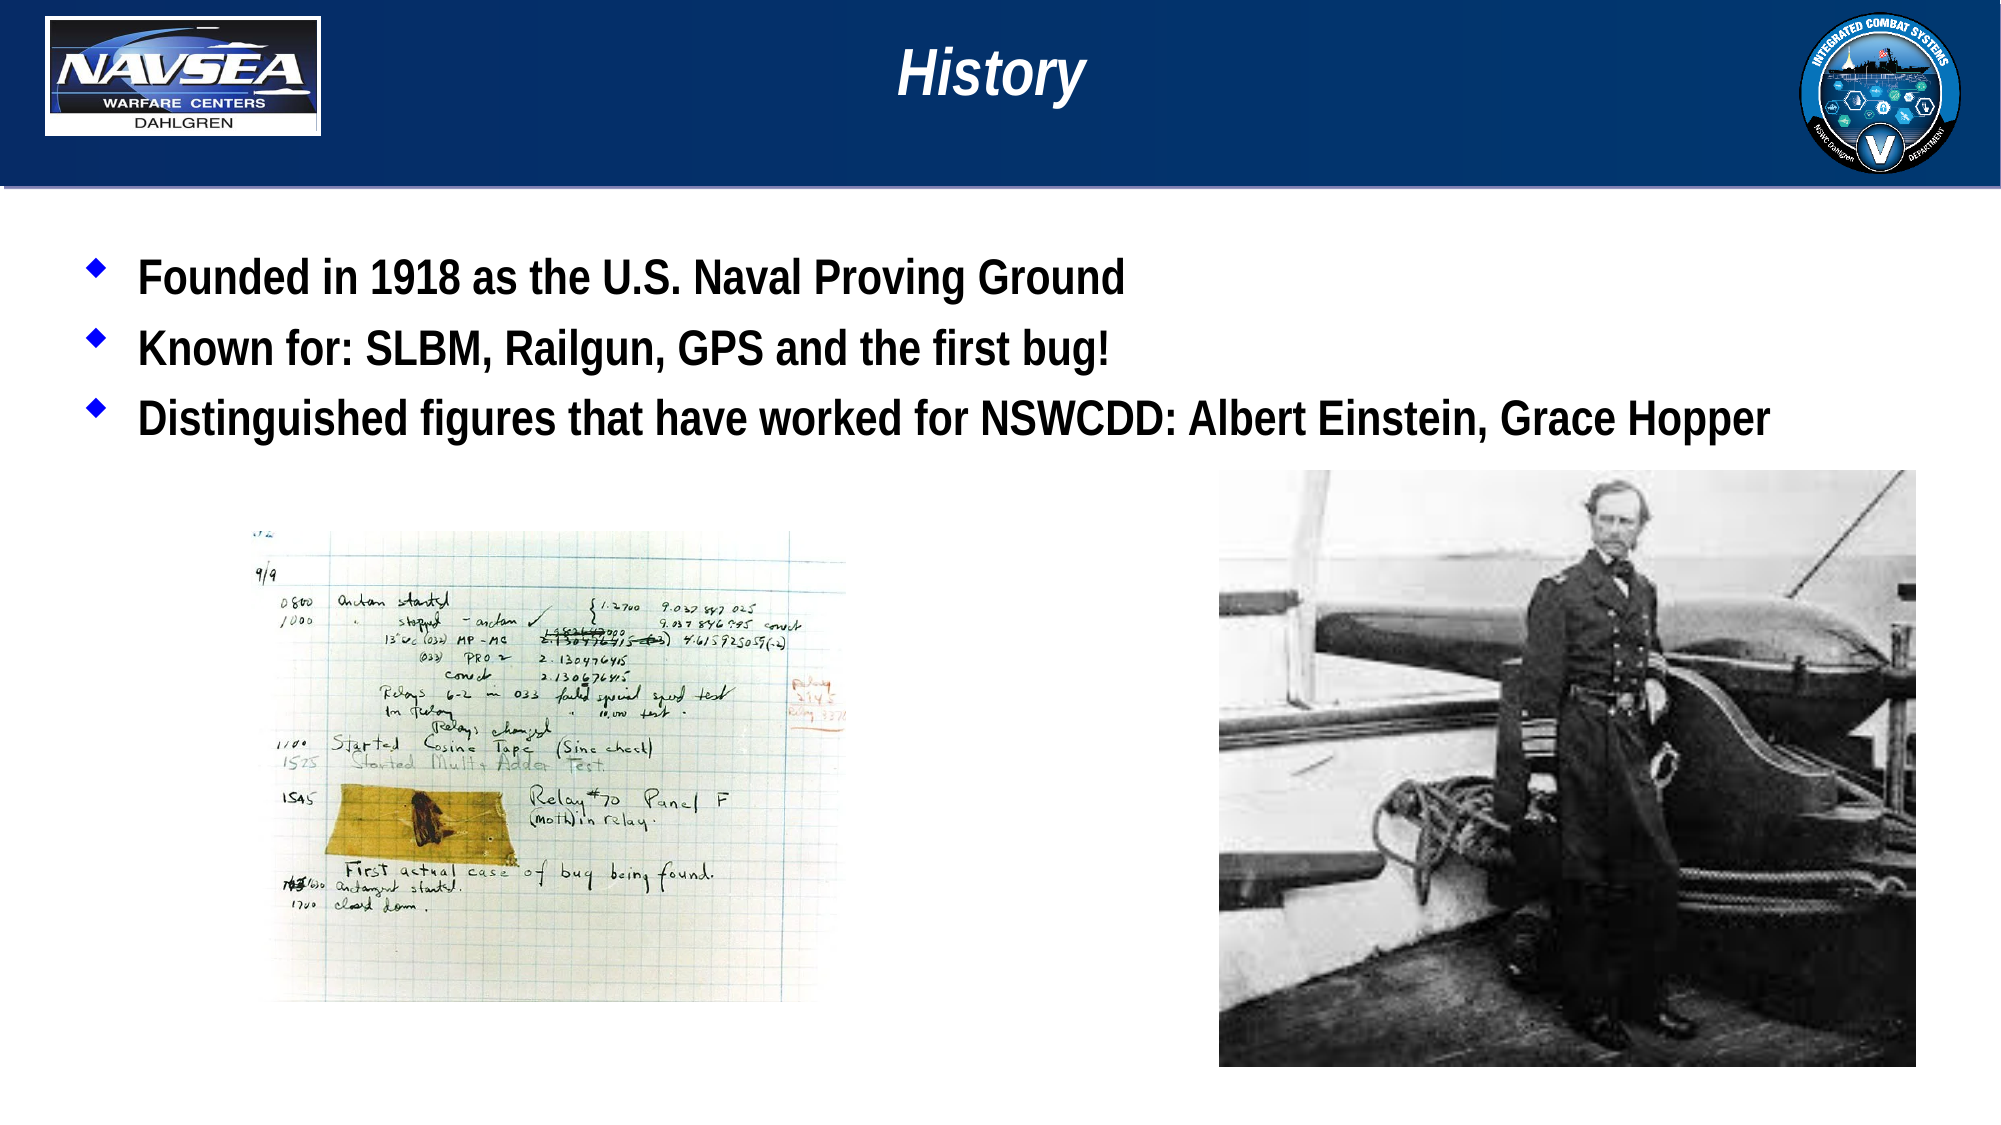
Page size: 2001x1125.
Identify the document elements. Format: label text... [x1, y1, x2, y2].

title History [308, 0, 1692, 151]
picture [251, 531, 846, 1002]
picture [1799, 12, 1961, 174]
list Founded in 1918 as the U.S. Naval Proving Ground Known for: SLBM, Railgun, GPS and the first bug! Distinguished figures that have worked for NSWCDD: Albert Einstein, Grace Hopper [66, 237, 1934, 1038]
picture [1218, 470, 1916, 1068]
picture [50, 20, 308, 131]
